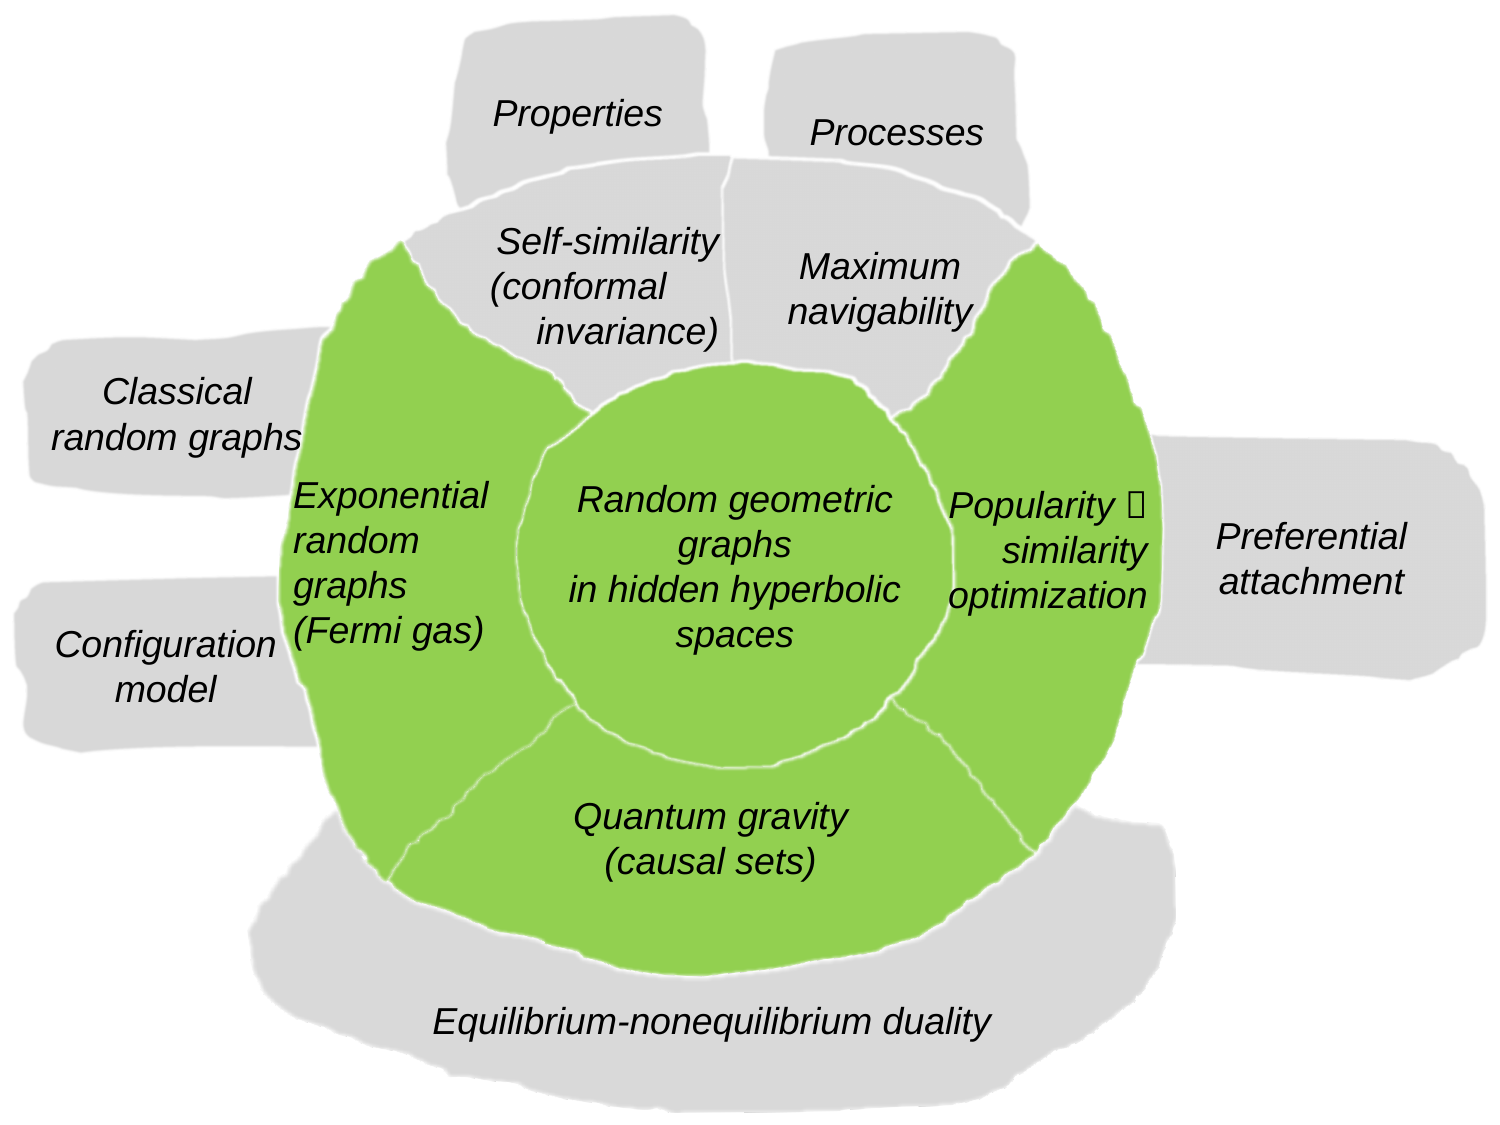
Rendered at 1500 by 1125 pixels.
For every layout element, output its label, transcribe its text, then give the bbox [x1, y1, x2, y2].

text_box Maximum navigability [725, 160, 1033, 414]
text_box Processes [766, 34, 1029, 224]
text_box Classical random graphs [25, 329, 326, 497]
text_box Quantum gravity (causal sets) [393, 704, 1031, 974]
text_box Equilibrium-nonequilibrium duality [253, 810, 1173, 1110]
text_box Self-similarity (conformal invariance) [407, 157, 730, 409]
text_box Popularity  similarity optimization [895, 248, 1161, 849]
text_box Configuration model [16, 578, 315, 751]
text_box Properties [448, 17, 708, 206]
text_box Preferential attachment [1139, 437, 1485, 679]
text_box Exponential random graphs (Fermi gas) [282, 245, 586, 877]
text_box Random geometric graphs in hidden hyperbolic spaces [519, 365, 951, 766]
